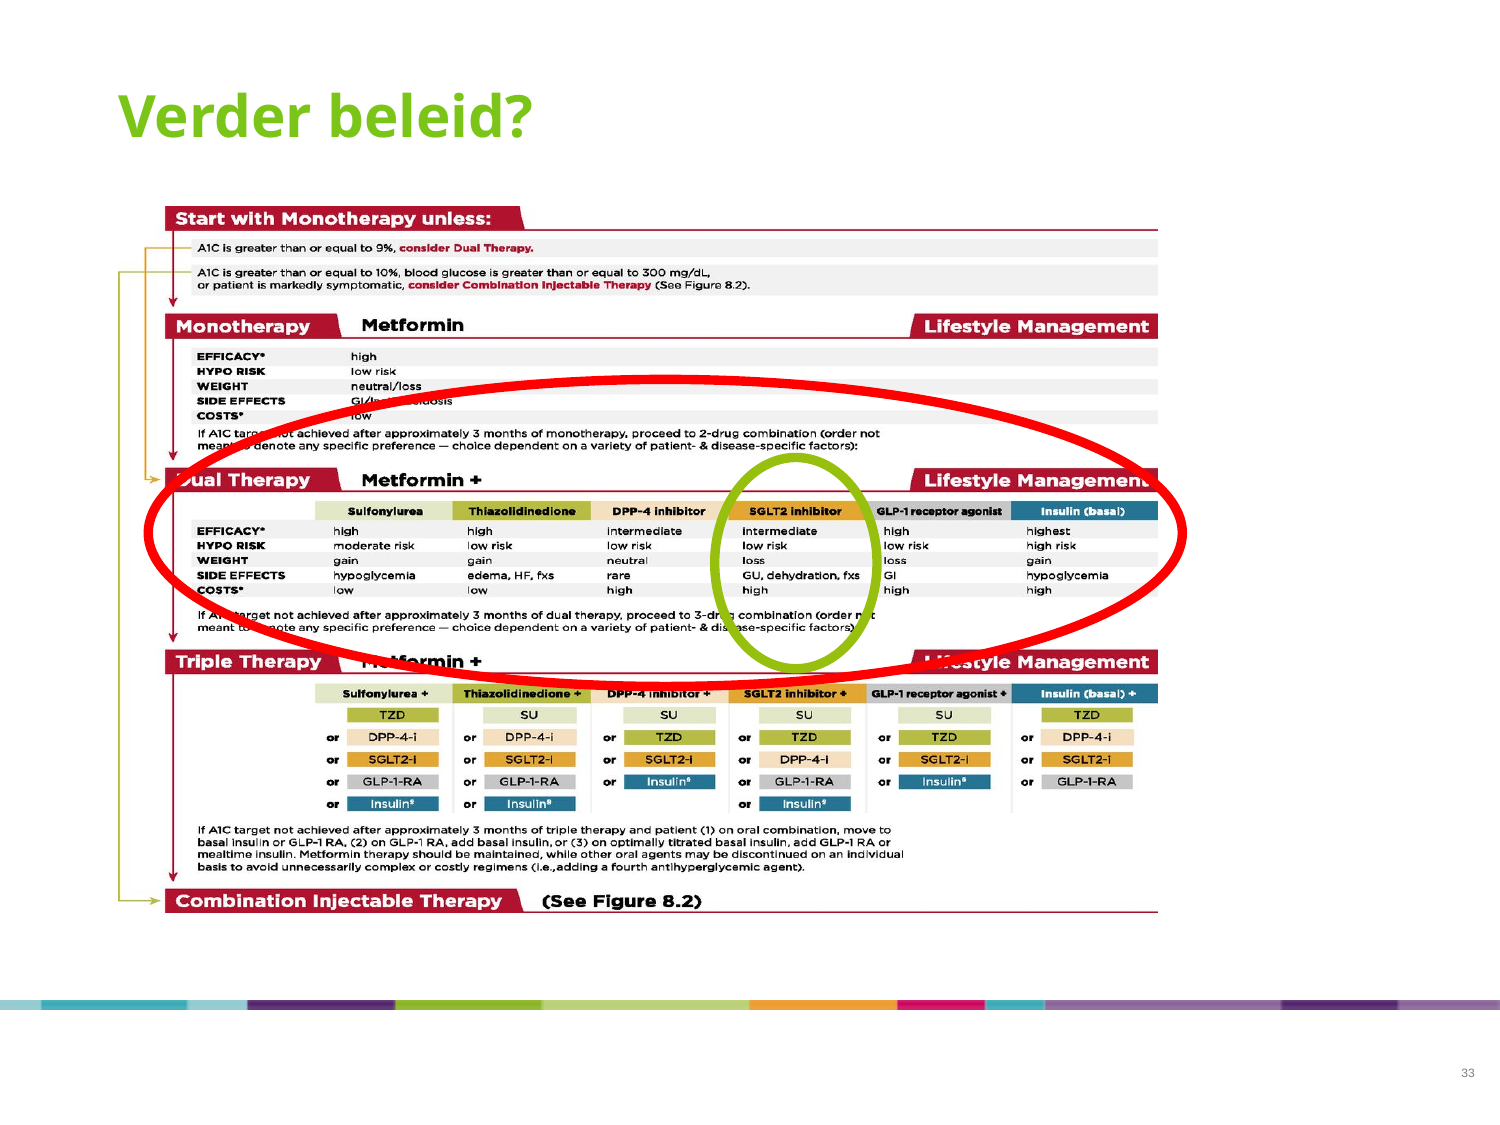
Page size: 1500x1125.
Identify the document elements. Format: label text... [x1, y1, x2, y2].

picture [0, 1000, 1500, 1010]
text_box [1162, 490, 1183, 576]
slide_number 33 [1125, 1051, 1475, 1107]
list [117, 206, 1158, 914]
title Verder beleid? [118, 78, 1338, 267]
